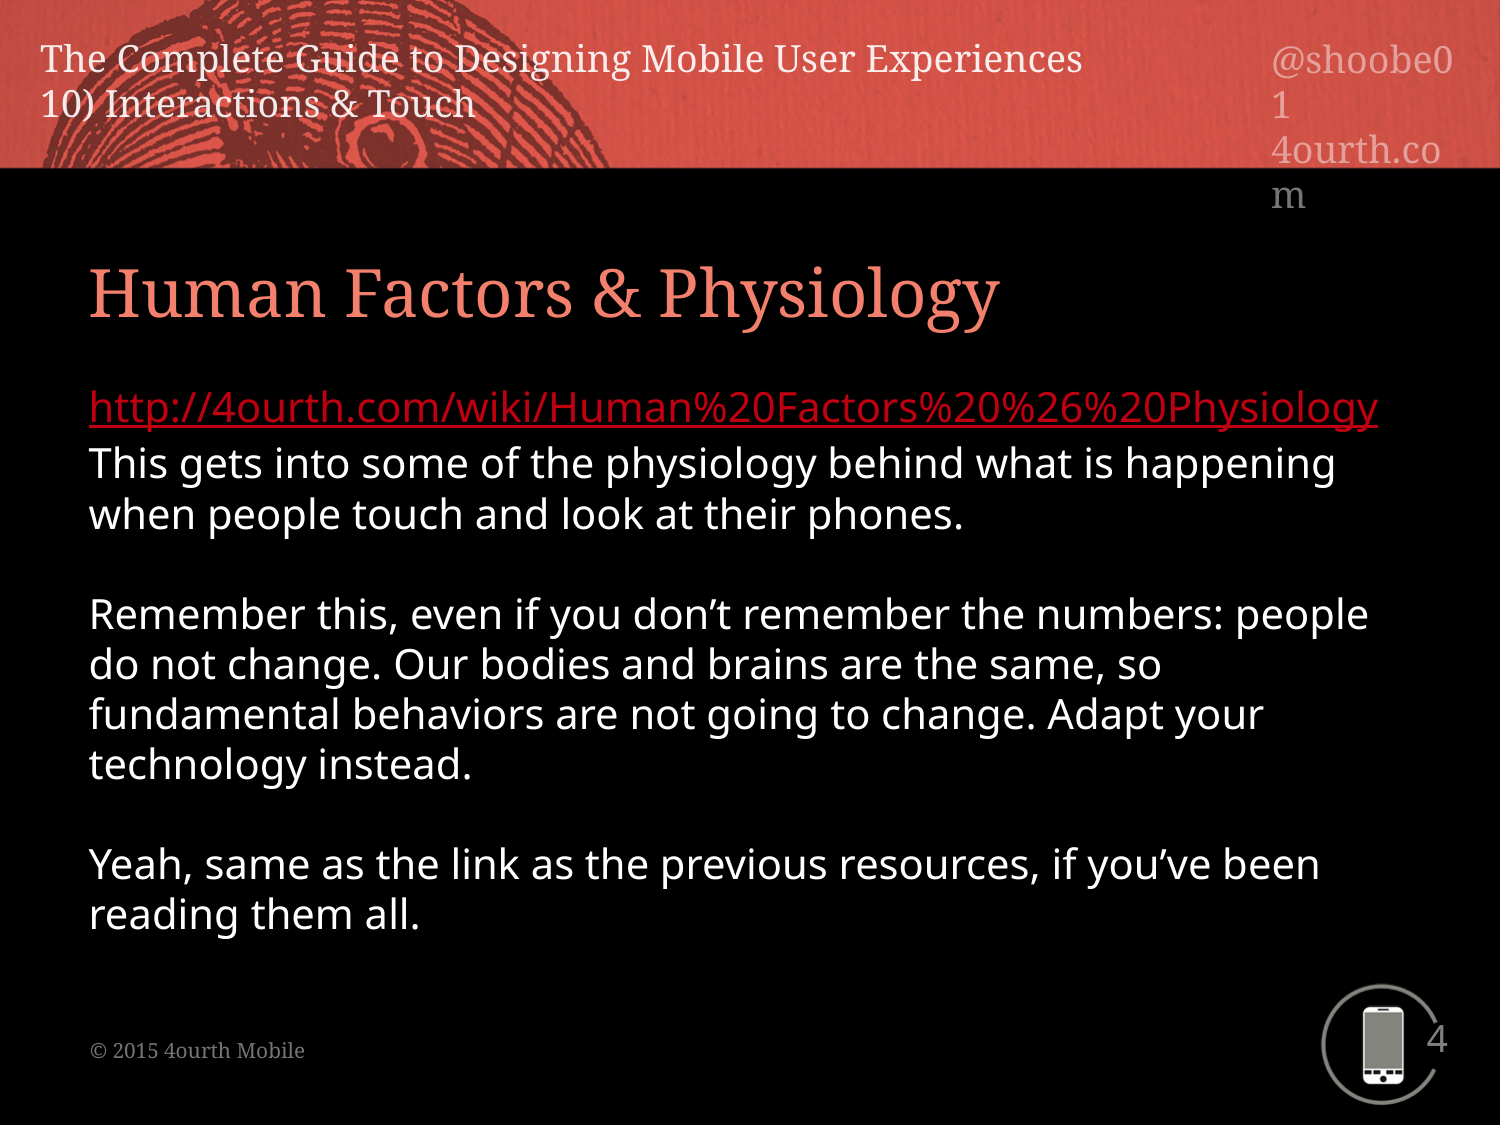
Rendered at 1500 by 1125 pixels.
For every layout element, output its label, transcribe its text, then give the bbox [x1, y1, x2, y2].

text_box Human Factors & Physiology http://4ourth.com/wiki/Human%20Factors%20%26%20Physiology This gets into some of the physiology behind what is happening when people touch and look at their phones. Remember this, even if you don’t remember the numbers: people do not change. Our bodies and brains are the same, so fundamental behaviors are not going to change. Adapt your technology instead. Yeah, same as the link as the previous resources, if you’ve been reading them all. [73, 243, 1440, 1045]
picture [0, 0, 1500, 1125]
